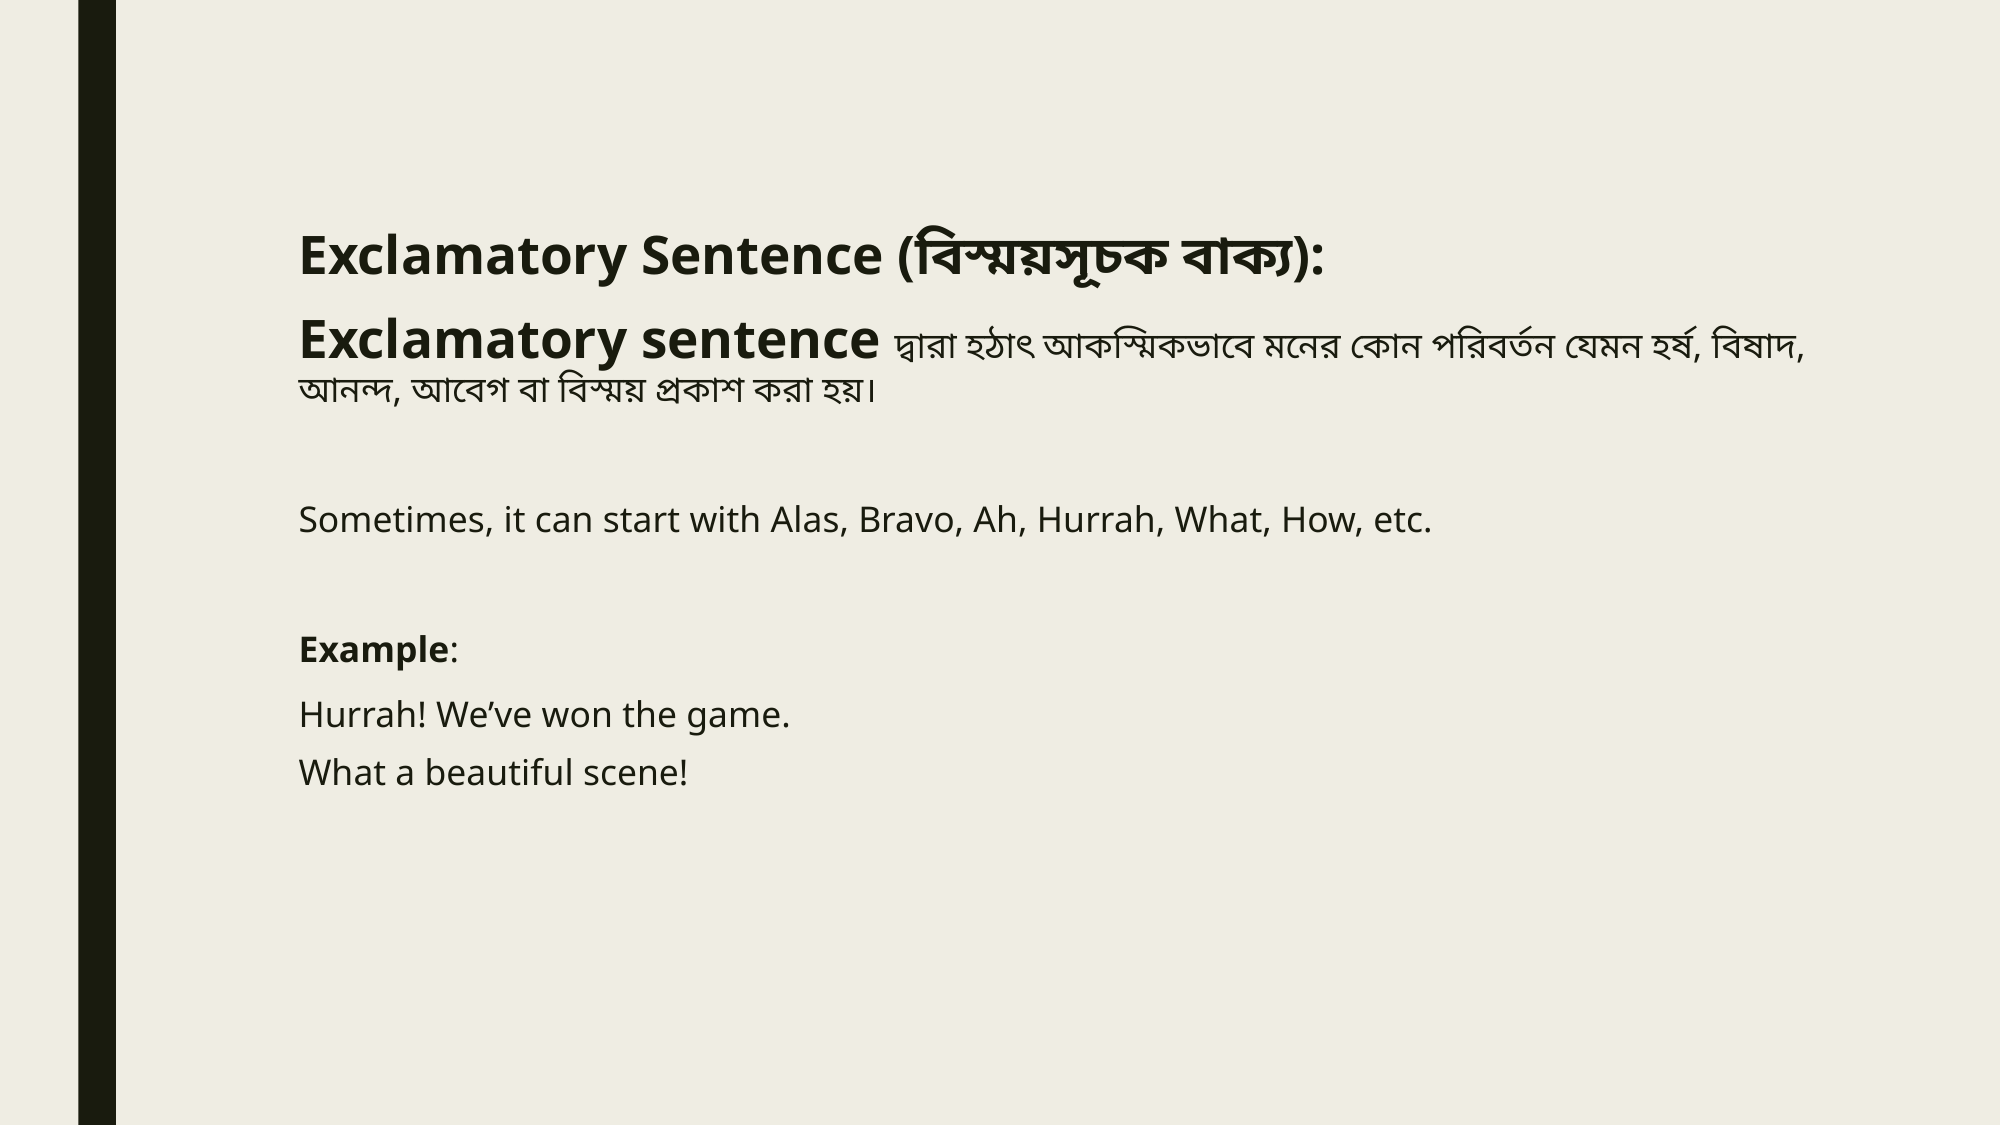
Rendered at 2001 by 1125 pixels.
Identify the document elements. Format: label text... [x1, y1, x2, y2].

list Exclamatory Sentence (বিস্ময়সূচক বাক্য): Exclamatory sentence দ্বারা হঠাৎ আকস্মিকভাবে মনের কোন পরিবর্তন যেমন হর্ষ, বিষাদ, আনন্দ, আবেগ বা বিস্ময় প্রকাশ করা হয়। Sometimes, it can start with Alas, Bravo, Ah, Hurrah, What, How, etc. Example: Hurrah! We’ve won the game. What a beautiful scene! [283, 218, 1859, 807]
